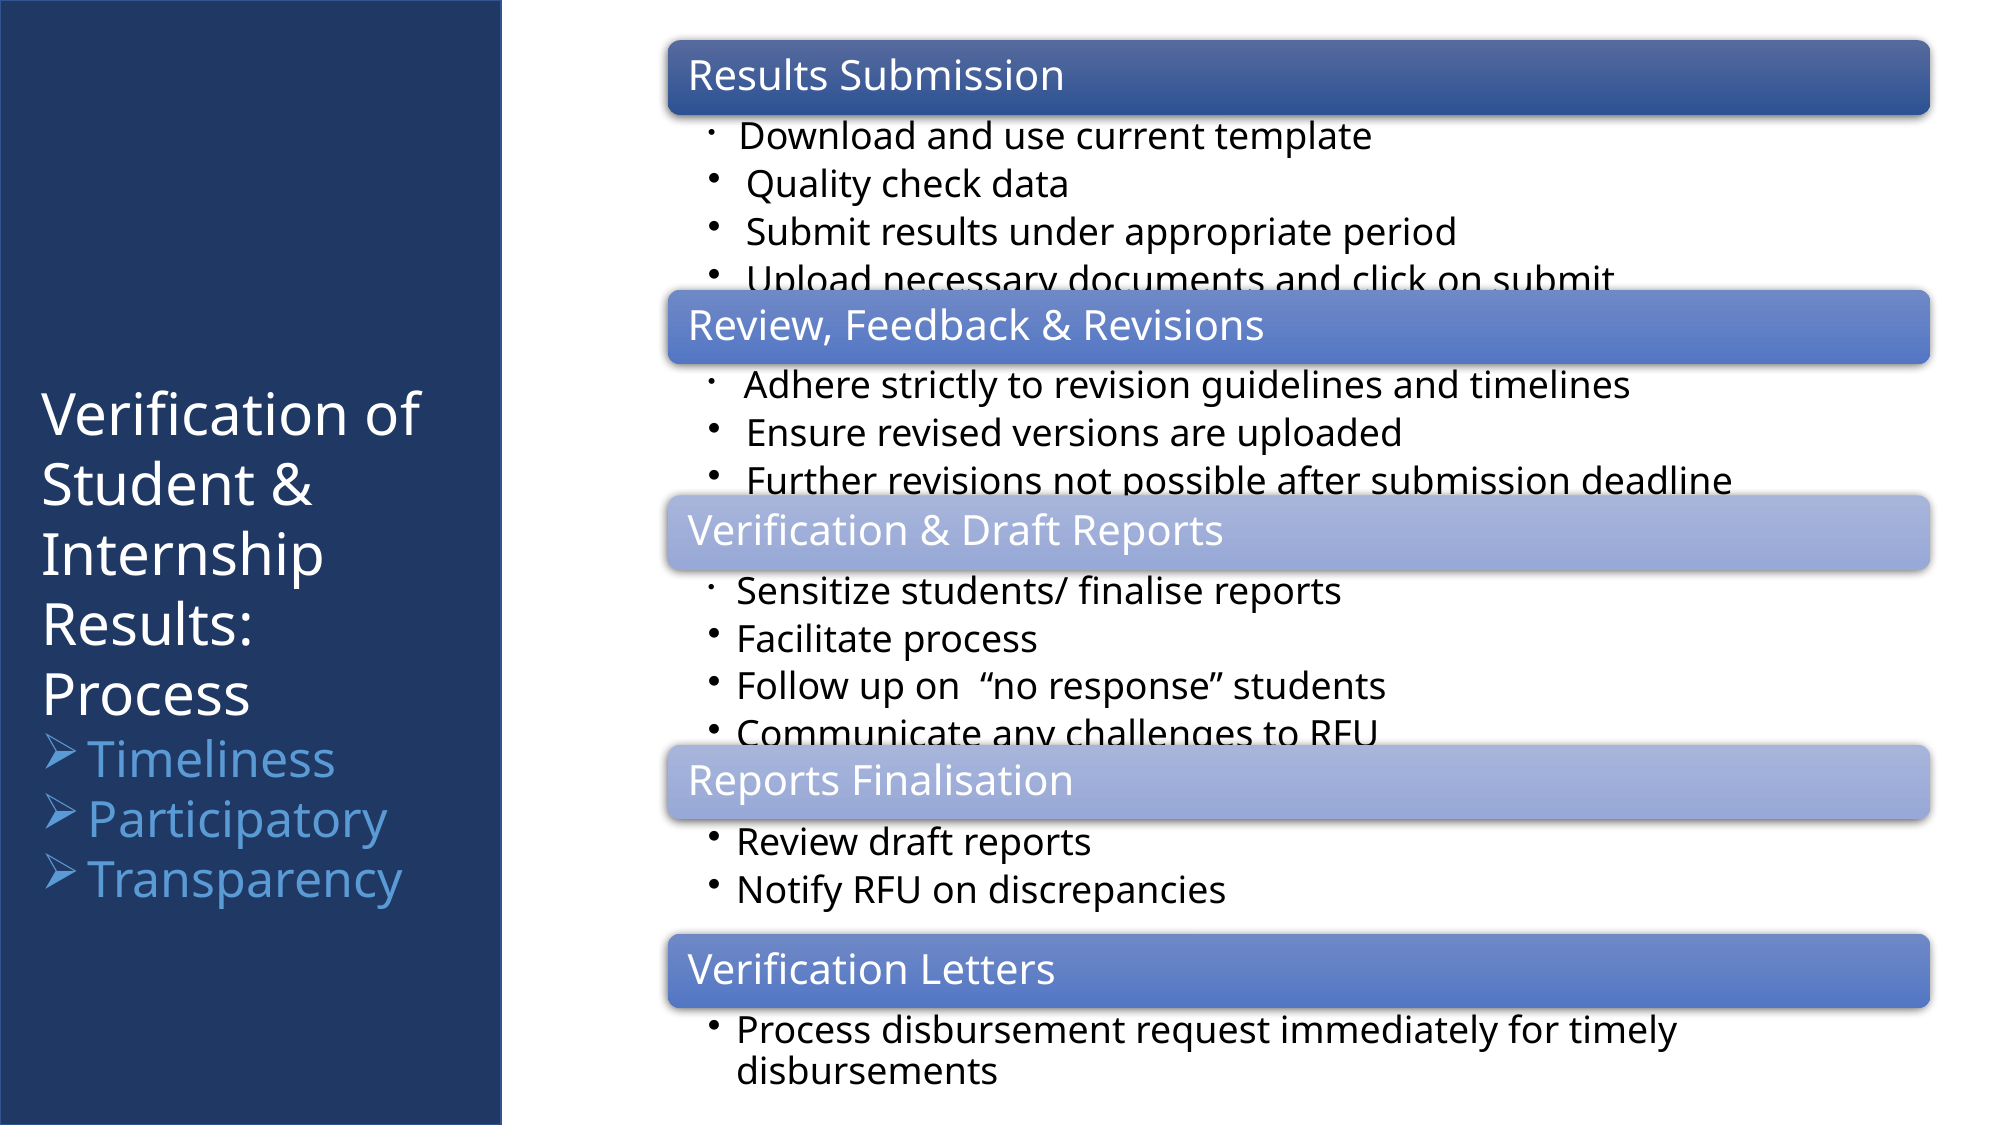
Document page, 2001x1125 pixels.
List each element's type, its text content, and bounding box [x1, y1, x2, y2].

text_box Verification of Student & Internship Results: Process Timeliness Participatory Transparency [26, 369, 449, 960]
text_box [0, 0, 502, 1125]
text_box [667, 39, 1931, 1099]
